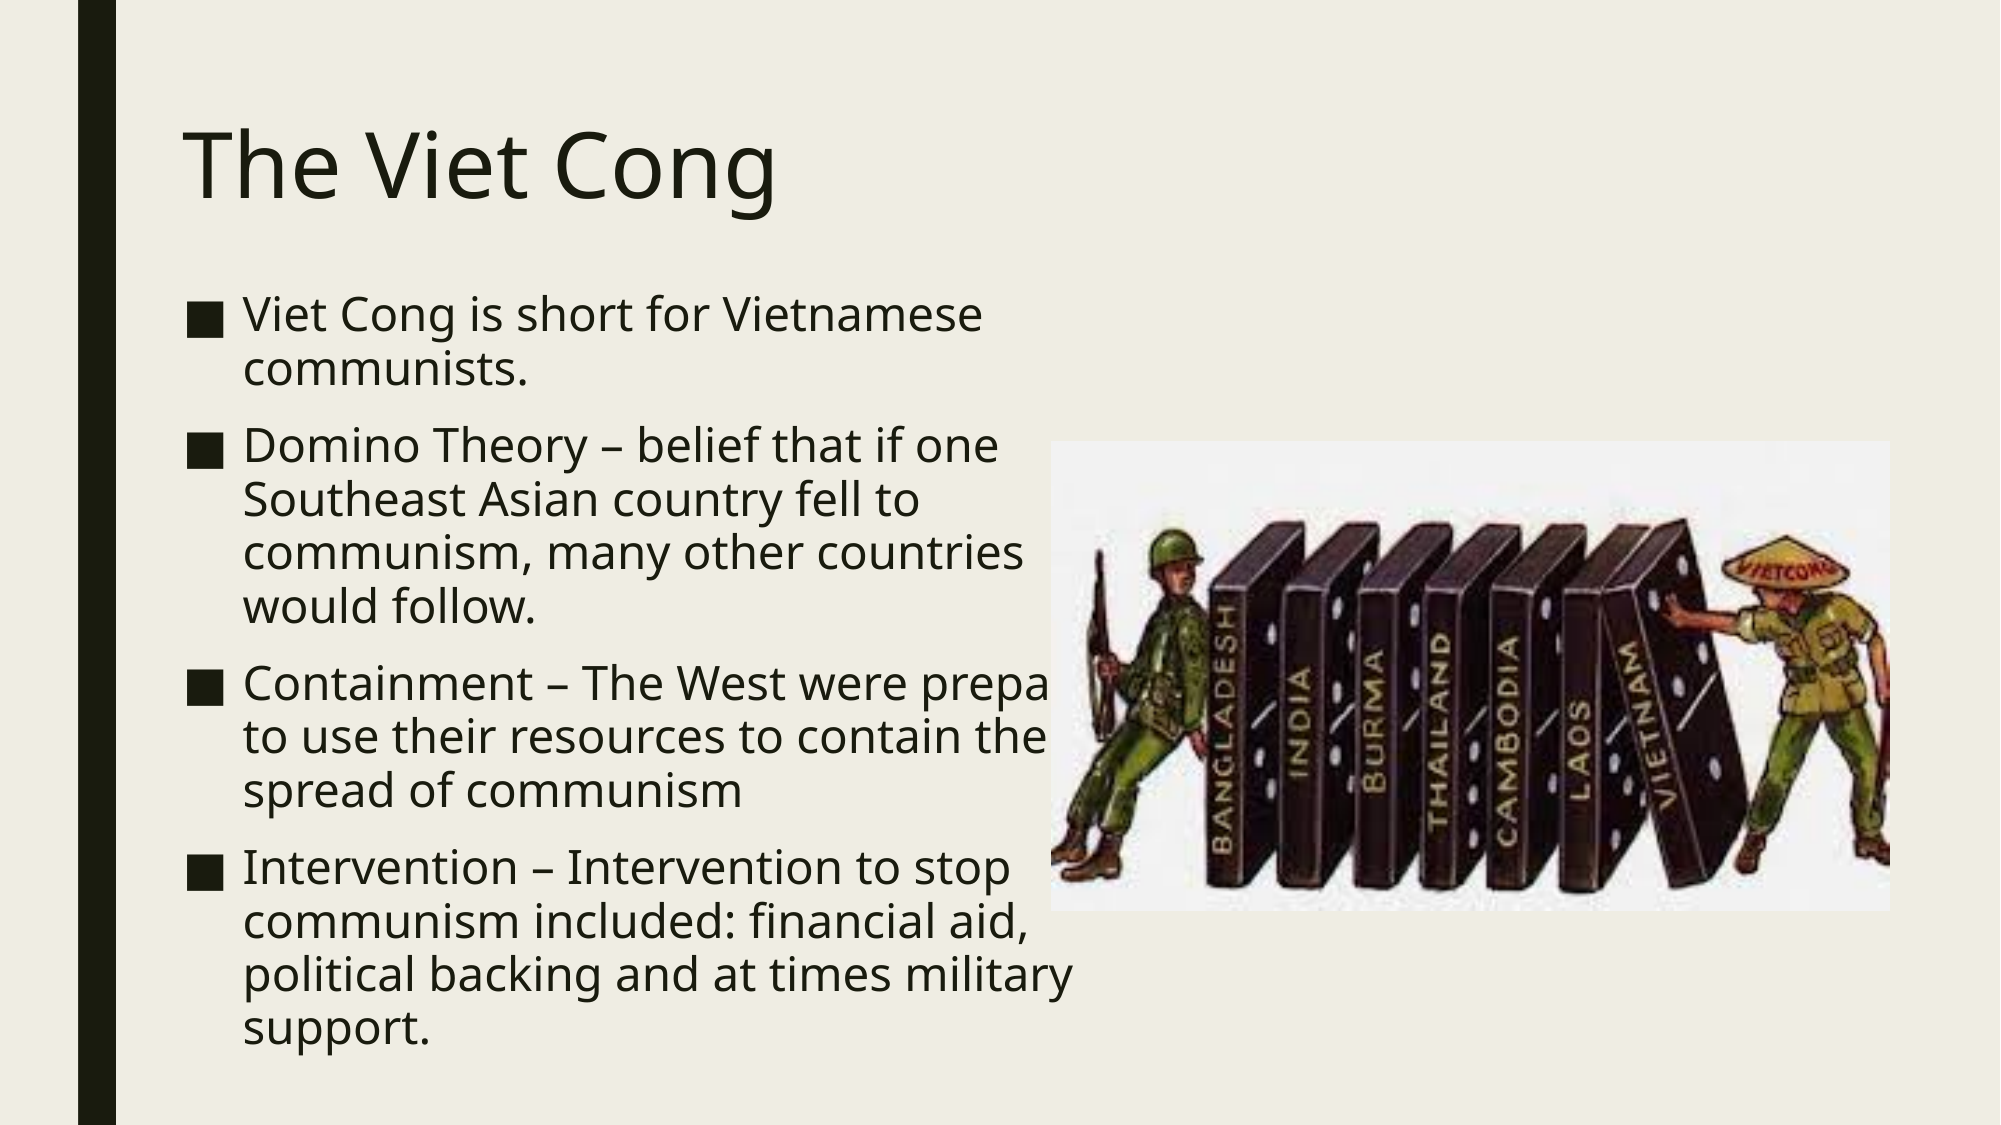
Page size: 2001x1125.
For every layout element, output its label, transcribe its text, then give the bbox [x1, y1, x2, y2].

title The Viet Cong [167, 112, 1890, 357]
text_box [76, 0, 119, 1125]
list Viet Cong is short for Vietnamese communists. Domino Theory – belief that if one Southeast Asian country fell to communism, many other countries would follow. Containment – The West were prepared to use their resources to contain the spread of communism Intervention – Intervention to stop communism included: financial aid, political backing and at times military support. [167, 281, 1152, 1071]
picture [1051, 441, 1890, 911]
